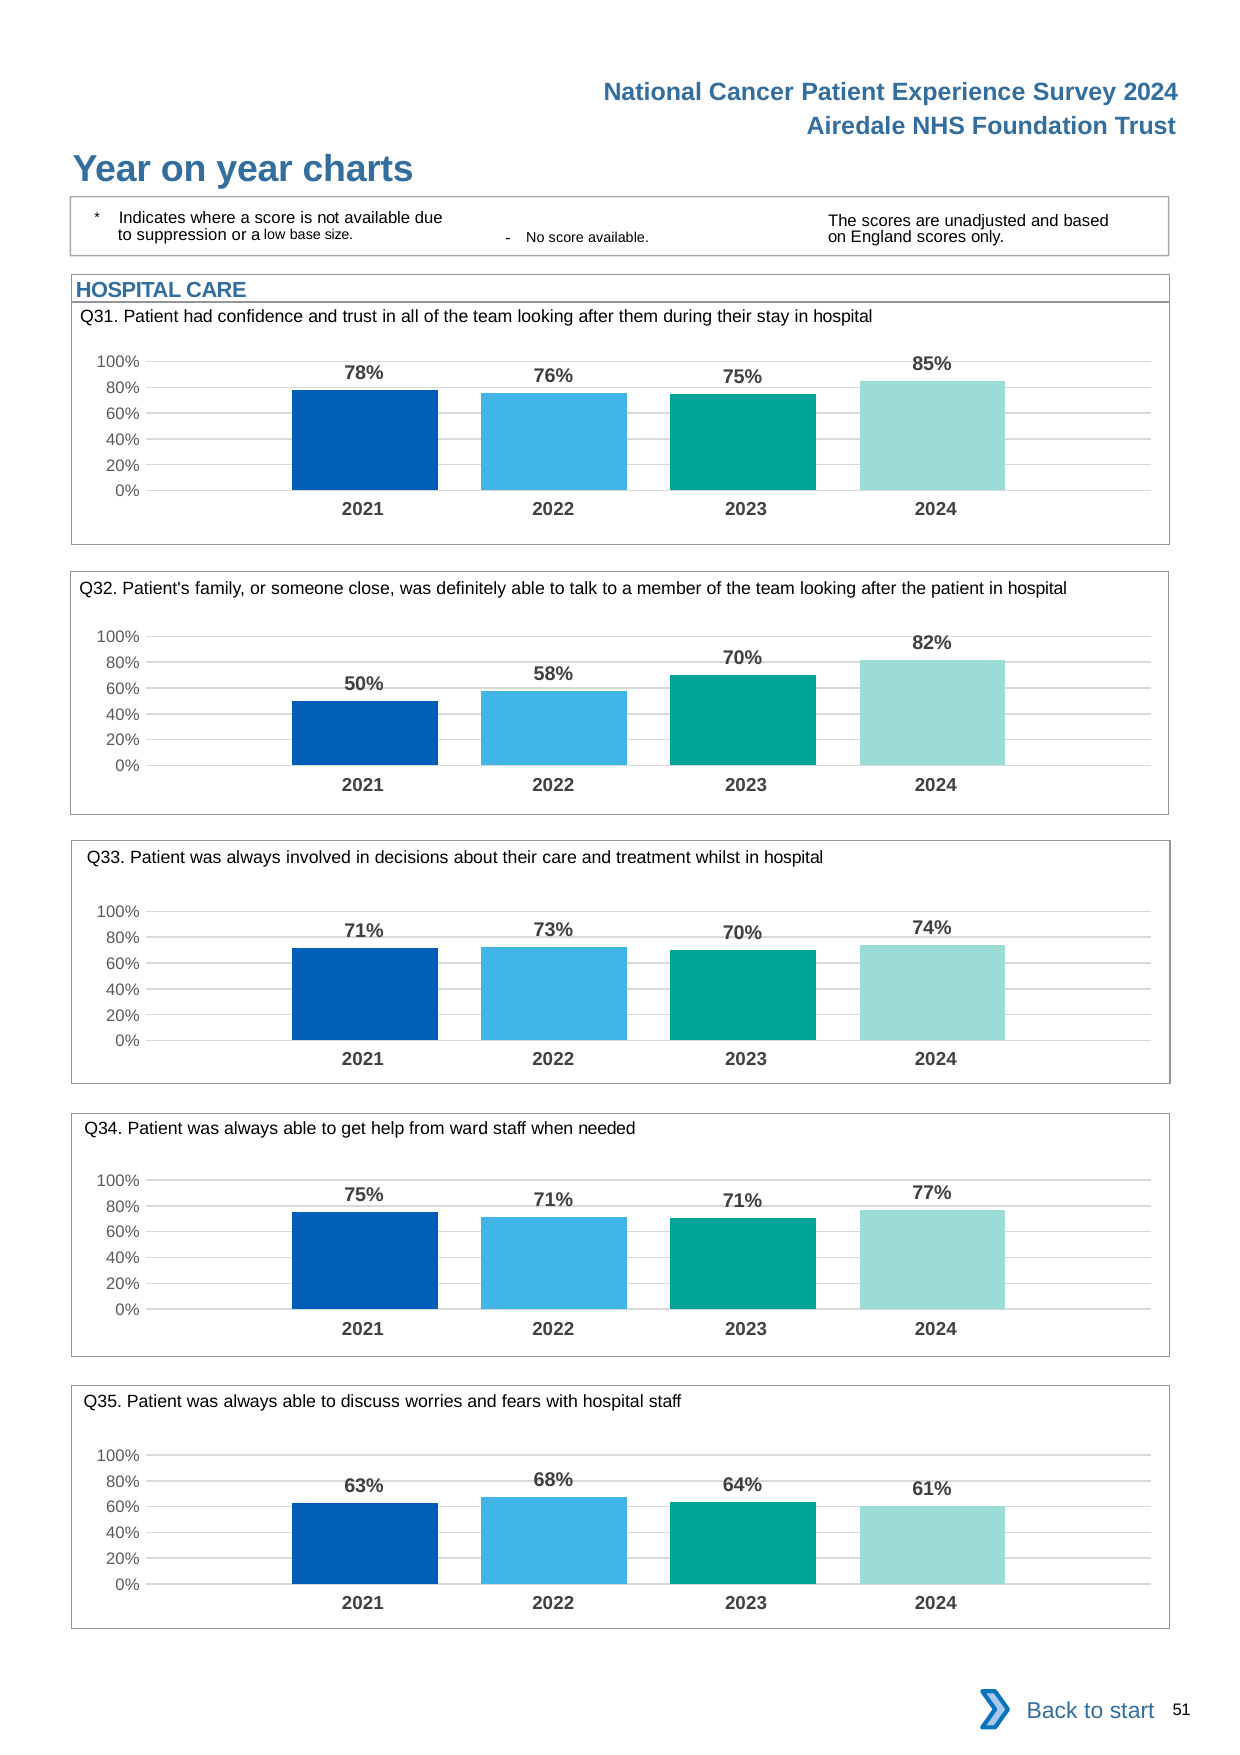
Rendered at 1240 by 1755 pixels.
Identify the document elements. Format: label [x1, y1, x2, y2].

text_box [69, 274, 1172, 547]
text_box [588, 68, 1194, 147]
chart [58, 1151, 1158, 1346]
slide_number [1170, 1699, 1234, 1720]
chart [58, 1426, 1158, 1621]
chart [58, 883, 1158, 1078]
text_box [70, 196, 1169, 256]
text_box [69, 1375, 1172, 1631]
title [70, 144, 745, 195]
text_box [68, 563, 1171, 817]
text_box [69, 1102, 1172, 1358]
text_box [70, 831, 1172, 1085]
text_box [981, 1677, 1170, 1741]
chart [58, 333, 1158, 528]
title [70, 257, 745, 300]
chart [58, 608, 1158, 803]
